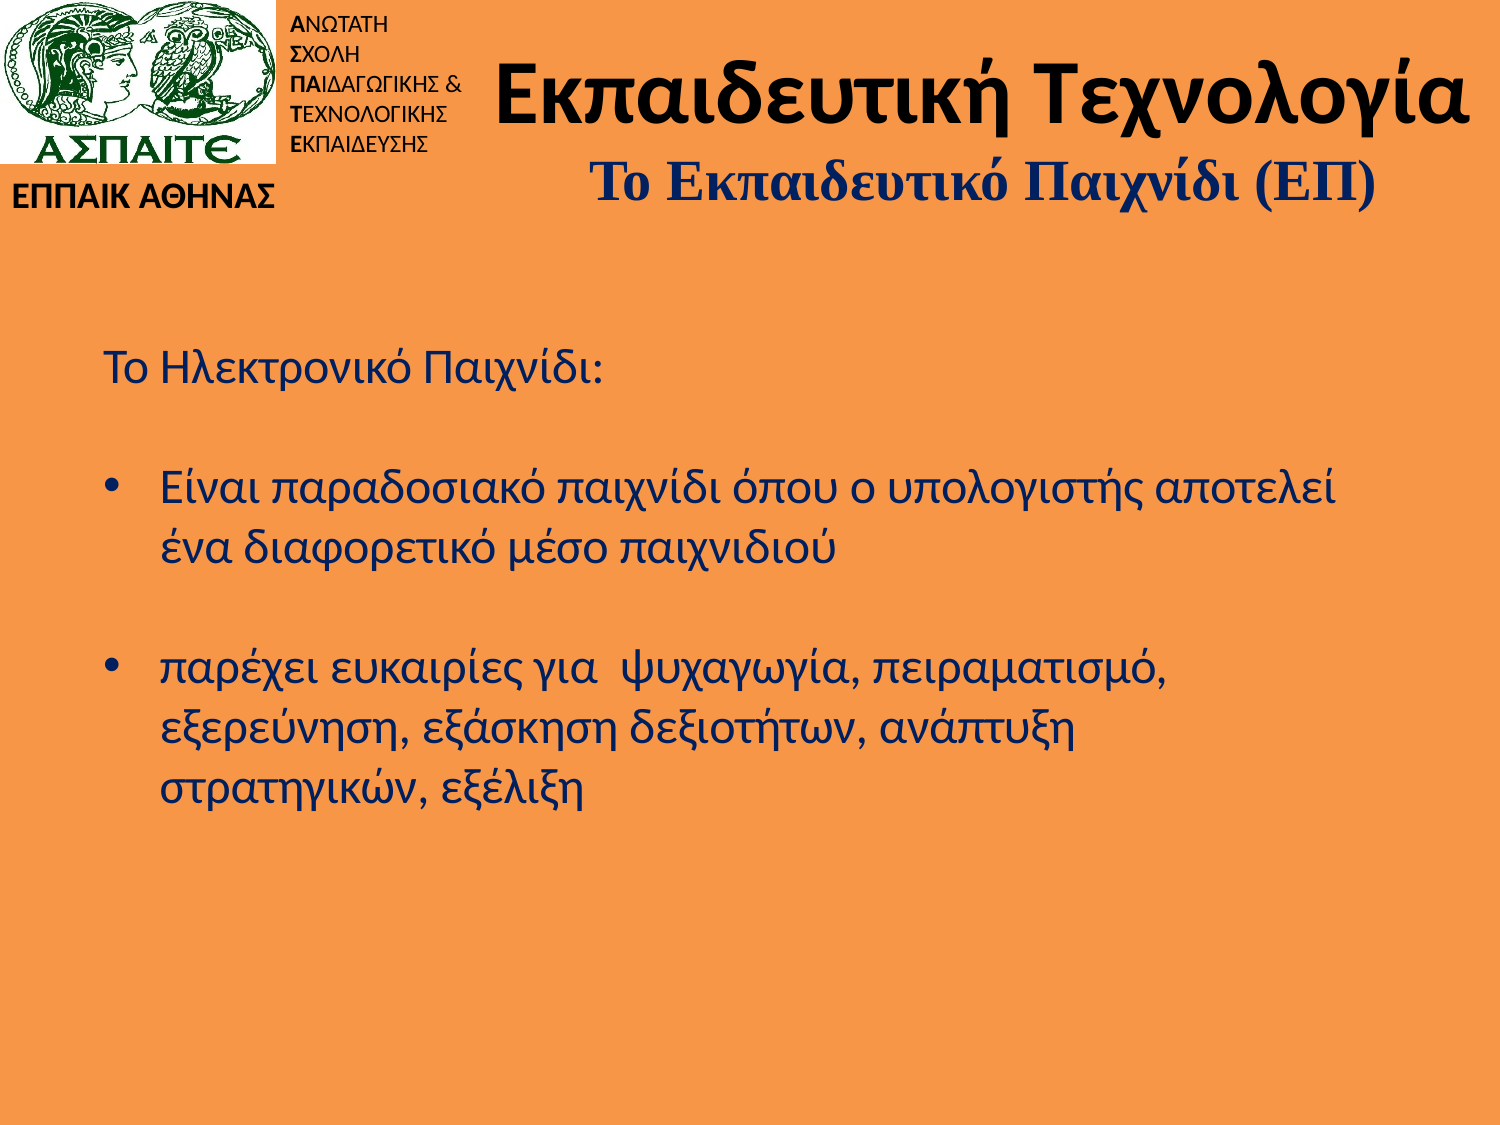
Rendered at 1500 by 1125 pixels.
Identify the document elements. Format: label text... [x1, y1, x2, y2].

title Εκπαιδευτική Τεχνολογία Το Εκπαιδευτικό Παιχνίδι (ΕΠ) [466, 0, 1500, 244]
text_box ΑΝΩΤΑΤΗ ΣΧΟΛΗ ΠΑΙΔΑΓΩΓΙΚΗΣ & ΤΕΧΝΟΛΟΓΙΚΗΣ ΕΚΠΑΙΔΕΥΣΗΣ [276, 0, 491, 165]
picture [0, 0, 276, 164]
text_box ΕΠΠΑΙΚ ΑΘΗΝΑΣ [0, 163, 291, 223]
text_box Το Ηλεκτρονικό Παιχνίδι: Είναι παραδοσιακό παιχνίδι όπου ο υπολογιστής αποτελεί ένα διαφορετικό μέσο παιχνιδιού παρέχει ευκαιρίες για ψυχαγωγία, πειραματισμό, εξερεύνηση, εξάσκηση δεξιοτήτων, ανάπτυξη στρατηγικών, εξέλιξη [88, 326, 1365, 942]
